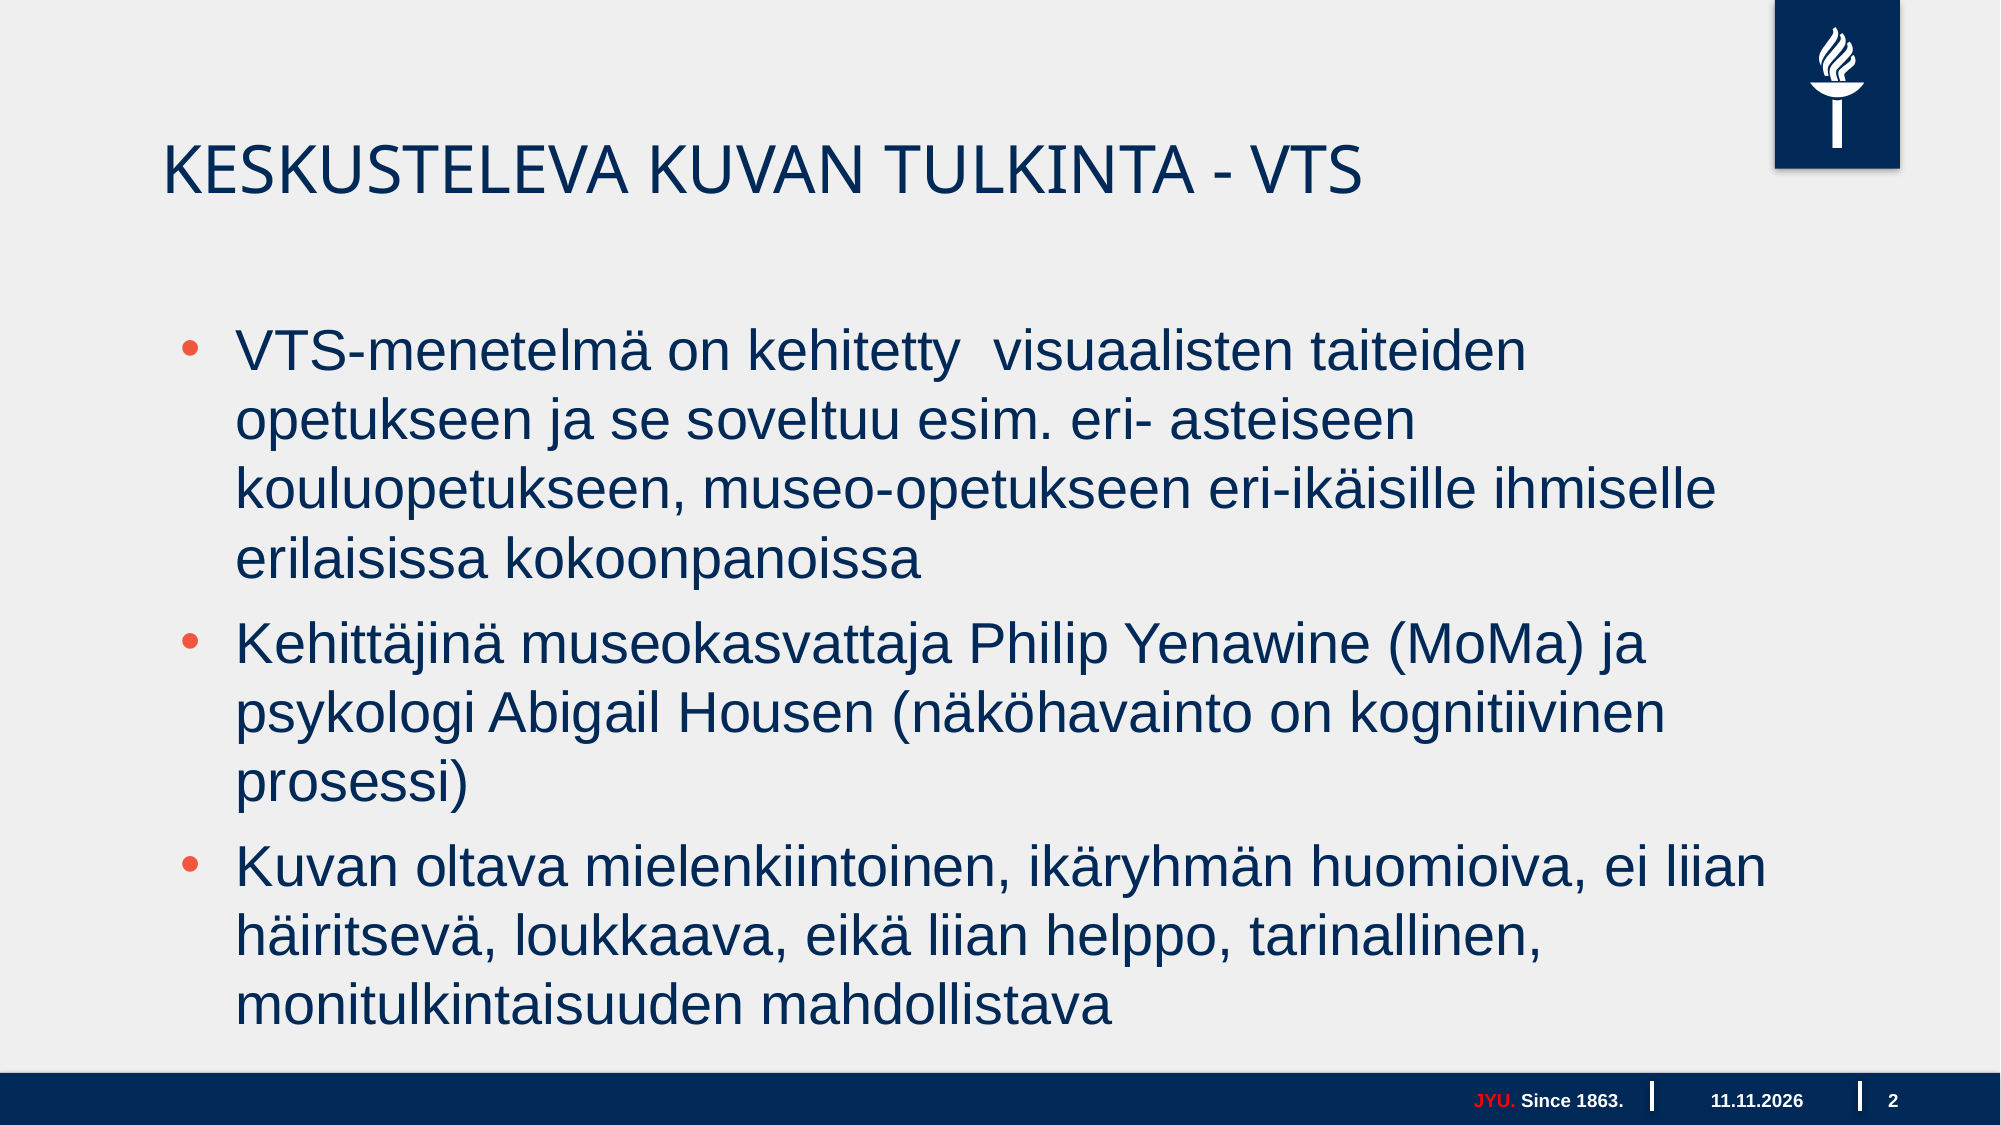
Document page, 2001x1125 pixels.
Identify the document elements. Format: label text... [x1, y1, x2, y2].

footer JYU. Since 1863. [1168, 1081, 1639, 1112]
picture [1810, 27, 1864, 148]
slide_number 2 [1873, 1081, 1973, 1112]
list VTS-menetelmä on kehitetty visuaalisten taiteiden opetukseen ja se soveltuu esim. eri- asteiseen kouluopetukseen, museo-opetukseen eri-ikäisille ihmiselle erilaisissa kokoonpanoissa Kehittäjinä museokasvattaja Philip Yenawine (MoMa) ja psykologi Abigail Housen (näköhavainto on kognitiivinen prosessi) Kuvan oltava mielenkiintoinen, ikäryhmän huomioiva, ei liian häiritsevä, loukkaava, eikä liian helppo, tarinallinen, monitulkintaisuuden mahdollistava [165, 305, 1790, 1051]
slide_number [1666, 1081, 1848, 1112]
title KESKUSTELEVA KUVAN TULKINTA - VTS [146, 107, 1513, 271]
